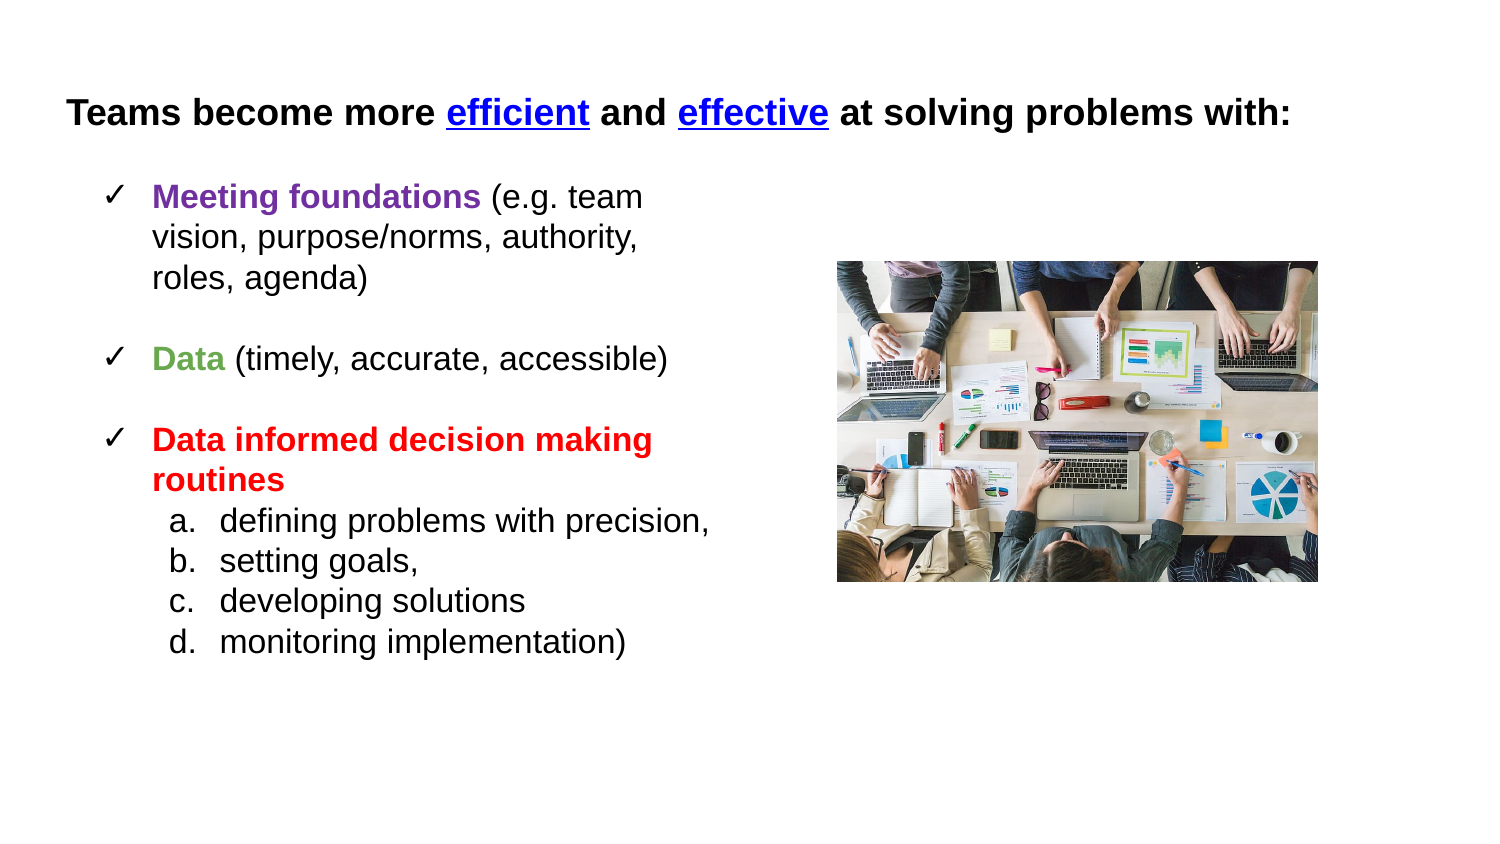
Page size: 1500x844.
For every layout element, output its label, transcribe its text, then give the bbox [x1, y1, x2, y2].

picture [837, 261, 1318, 582]
title Teams become more efficient and effective at solving problems with: [51, 72, 1449, 167]
list Meeting foundations (e.g. team vision, purpose/norms, authority, roles, agenda) Data (timely, accurate, accessible) Data informed decision making routines defining problems with precision, setting goals, developing solutions monitoring implementation) [69, 159, 726, 721]
